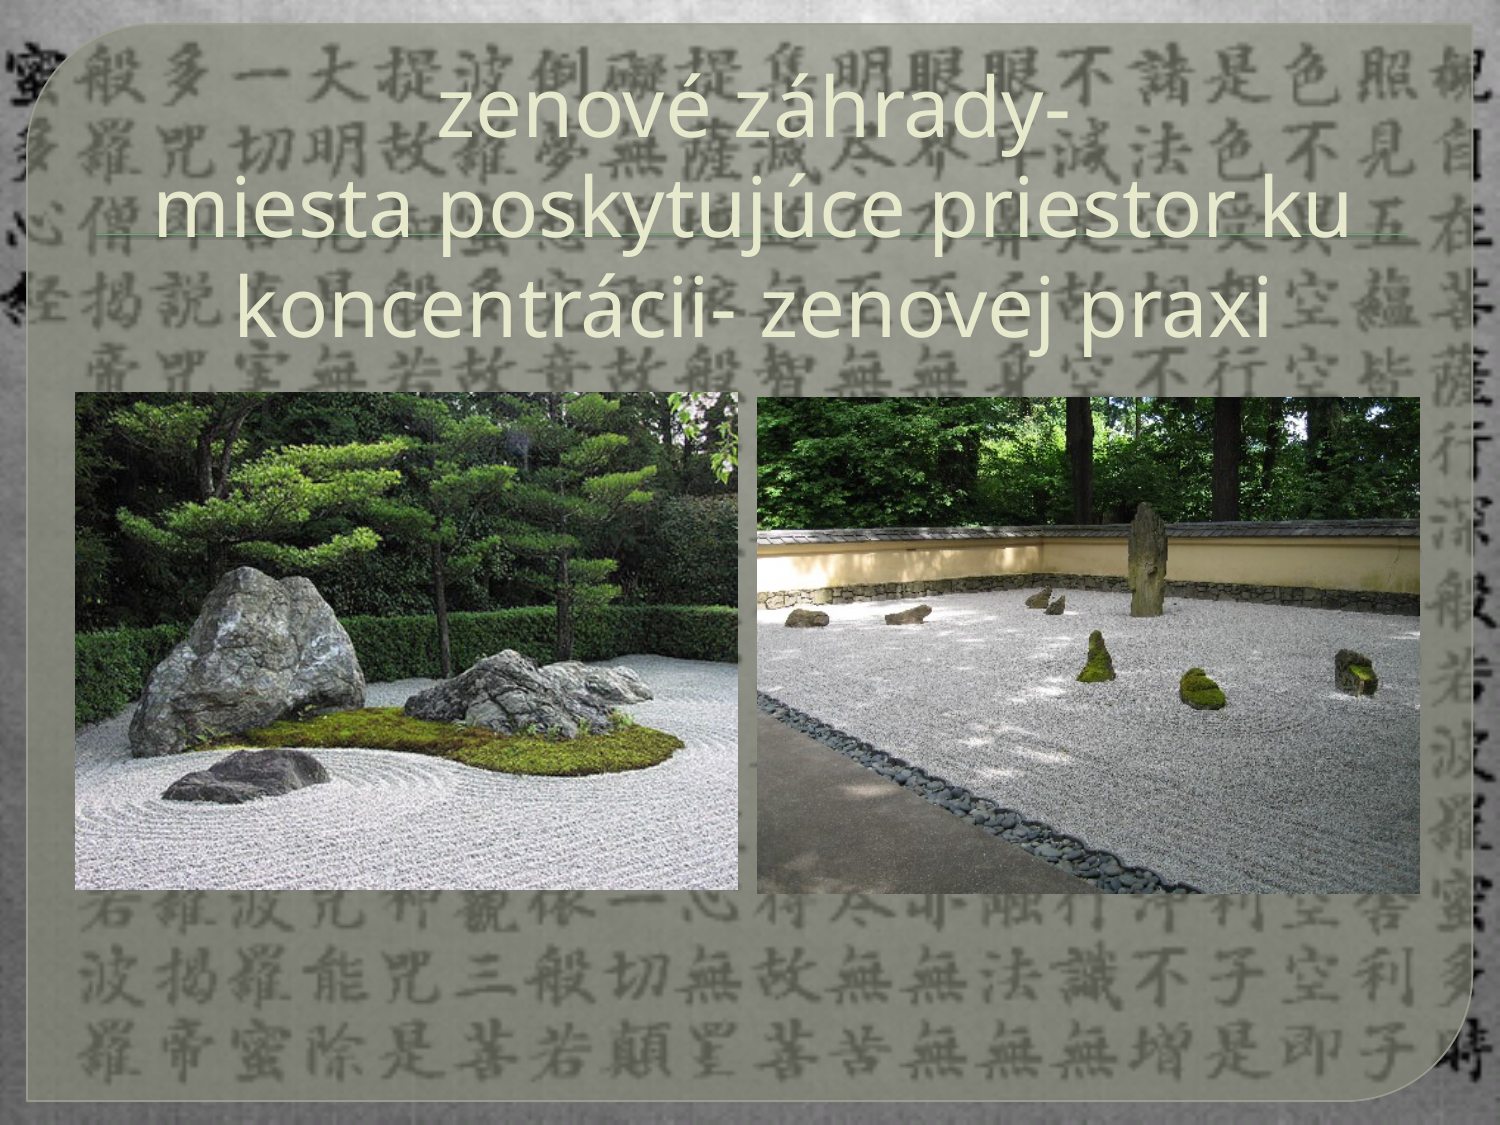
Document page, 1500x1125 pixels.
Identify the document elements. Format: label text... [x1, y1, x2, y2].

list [757, 396, 1420, 894]
title zenové záhrady- miesta poskytujúce priestor ku koncentrácii- zenovej praxi [75, 41, 1425, 362]
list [74, 392, 738, 891]
picture [0, 0, 1500, 1125]
